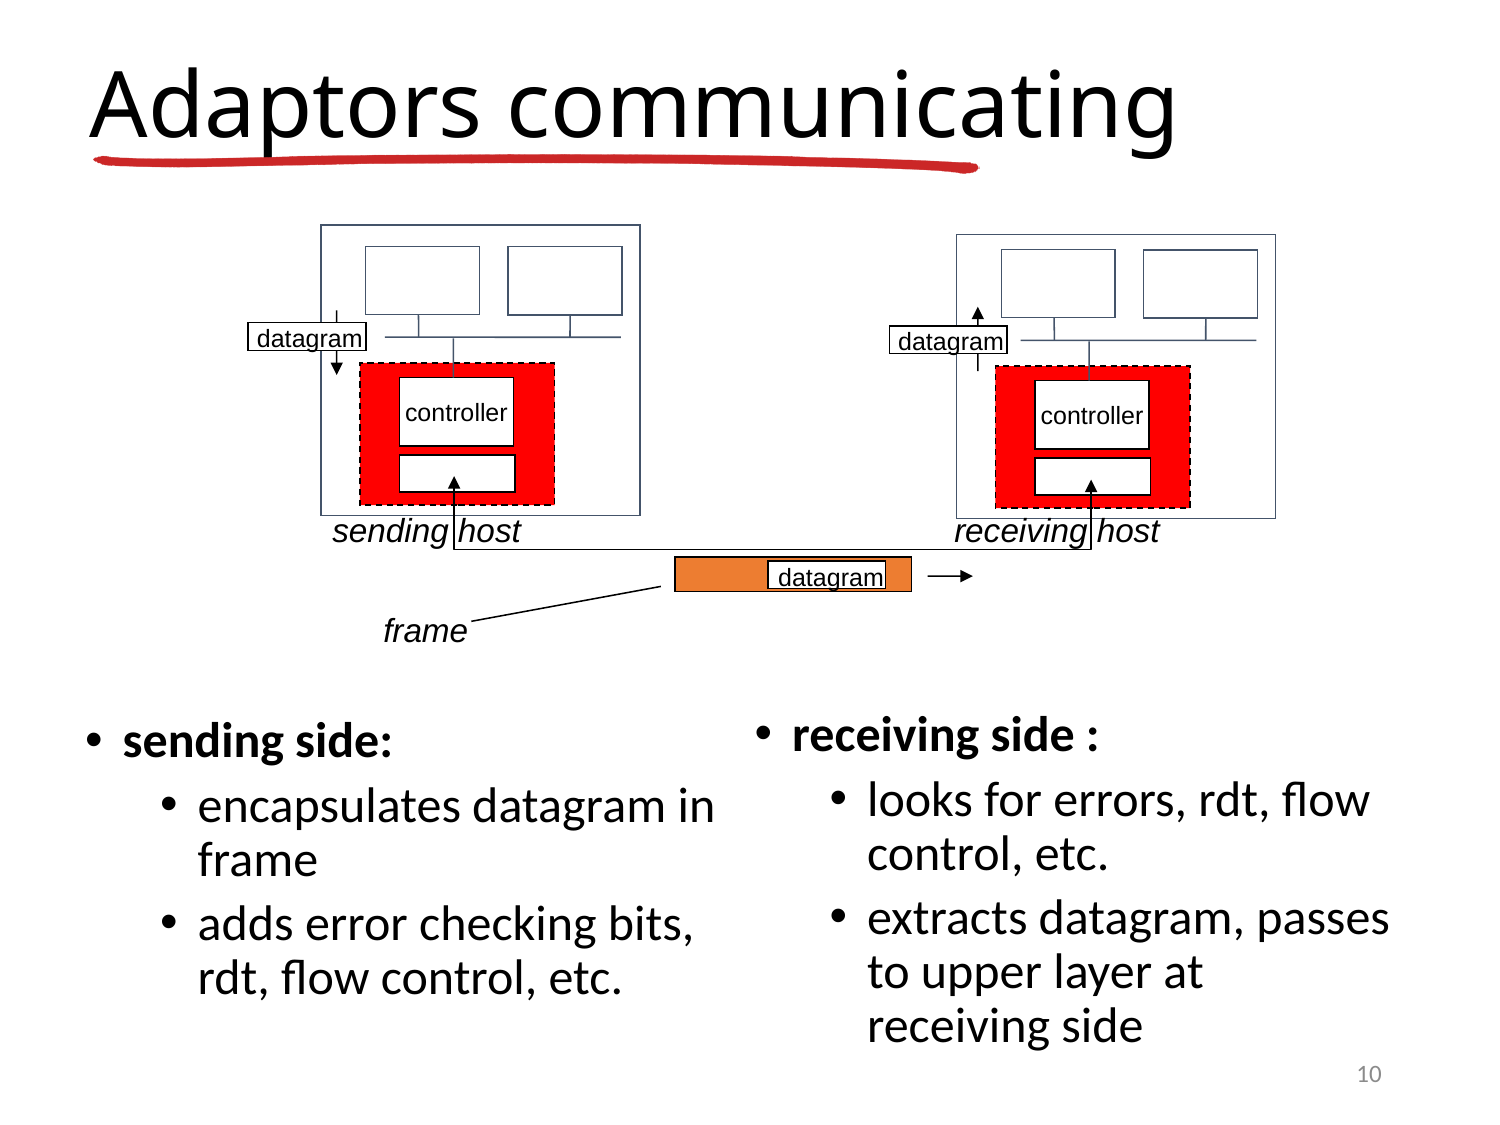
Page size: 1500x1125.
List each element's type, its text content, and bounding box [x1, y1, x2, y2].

text_box [956, 234, 1276, 519]
text_box [972, 306, 984, 318]
text_box [674, 556, 763, 592]
text_box [1001, 249, 1116, 318]
text_box [995, 366, 1191, 509]
text_box [365, 246, 480, 315]
list sending side: encapsulates datagram in frame adds error checking bits, rdt, flow control, etc. [70, 707, 738, 1025]
text_box [330, 361, 343, 376]
list receiving side : looks for errors, rdt, flow control, etc. extracts datagram, passes to upper layer at receiving side [739, 701, 1411, 1005]
text_box [321, 315, 453, 501]
text_box [899, 556, 912, 592]
text_box datagram [763, 553, 899, 599]
picture [89, 149, 990, 179]
text_box [359, 362, 555, 501]
slide_number 10 [1059, 1042, 1397, 1103]
text_box [927, 569, 973, 583]
text_box [447, 476, 1098, 551]
text_box [399, 454, 516, 492]
text_box [321, 225, 640, 477]
title Adaptors communicating [74, 14, 1350, 203]
text_box sending host [317, 501, 537, 557]
text_box datagram [883, 318, 1019, 364]
text_box [507, 246, 622, 315]
text_box [1035, 458, 1151, 495]
text_box controller [1035, 380, 1150, 449]
text_box datagram [242, 315, 378, 361]
text_box controller [399, 377, 514, 446]
text_box [1143, 249, 1258, 318]
text_box receiving host [939, 501, 1176, 557]
text_box frame [368, 601, 484, 657]
